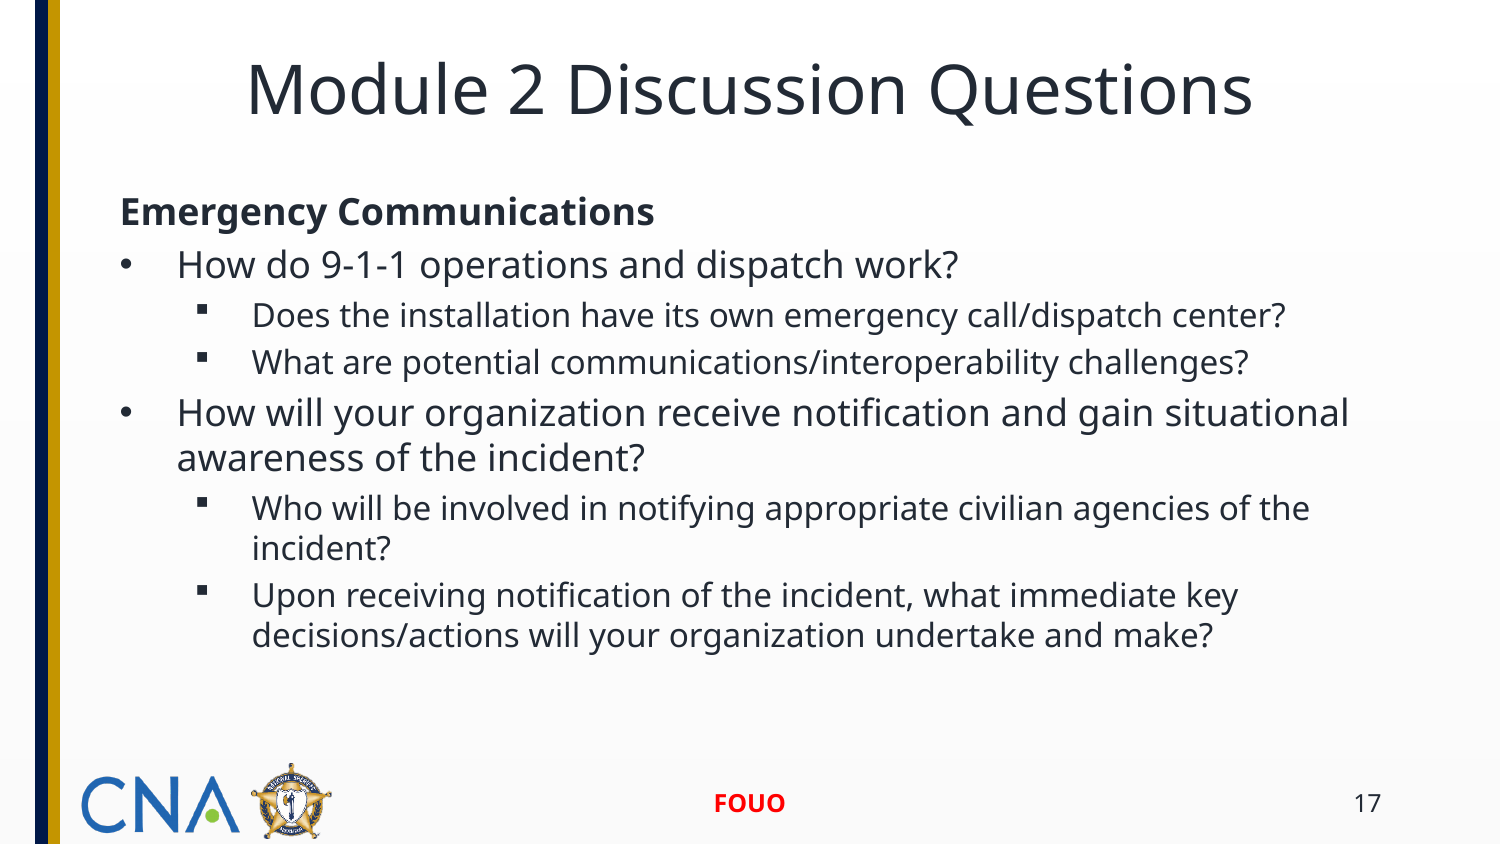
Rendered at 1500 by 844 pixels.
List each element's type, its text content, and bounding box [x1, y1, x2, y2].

title Module 2 Discussion Questions [103, 10, 1397, 174]
footer FOUO [496, 782, 1004, 827]
slide_number 17 [1059, 782, 1397, 827]
list Emergency Communications How do 9-1-1 operations and dispatch work? Does the installation have its own emergency call/dispatch center? What are potential communications/interoperability challenges? How will your organization receive notification and gain situational awareness of the incident? Who will be involved in notifying appropriate civilian agencies of the incident? Upon receiving notification of the incident, what immediate key decisions/actions will your organization undertake and make? [103, 180, 1397, 827]
picture [78, 774, 243, 835]
picture [251, 827, 332, 839]
